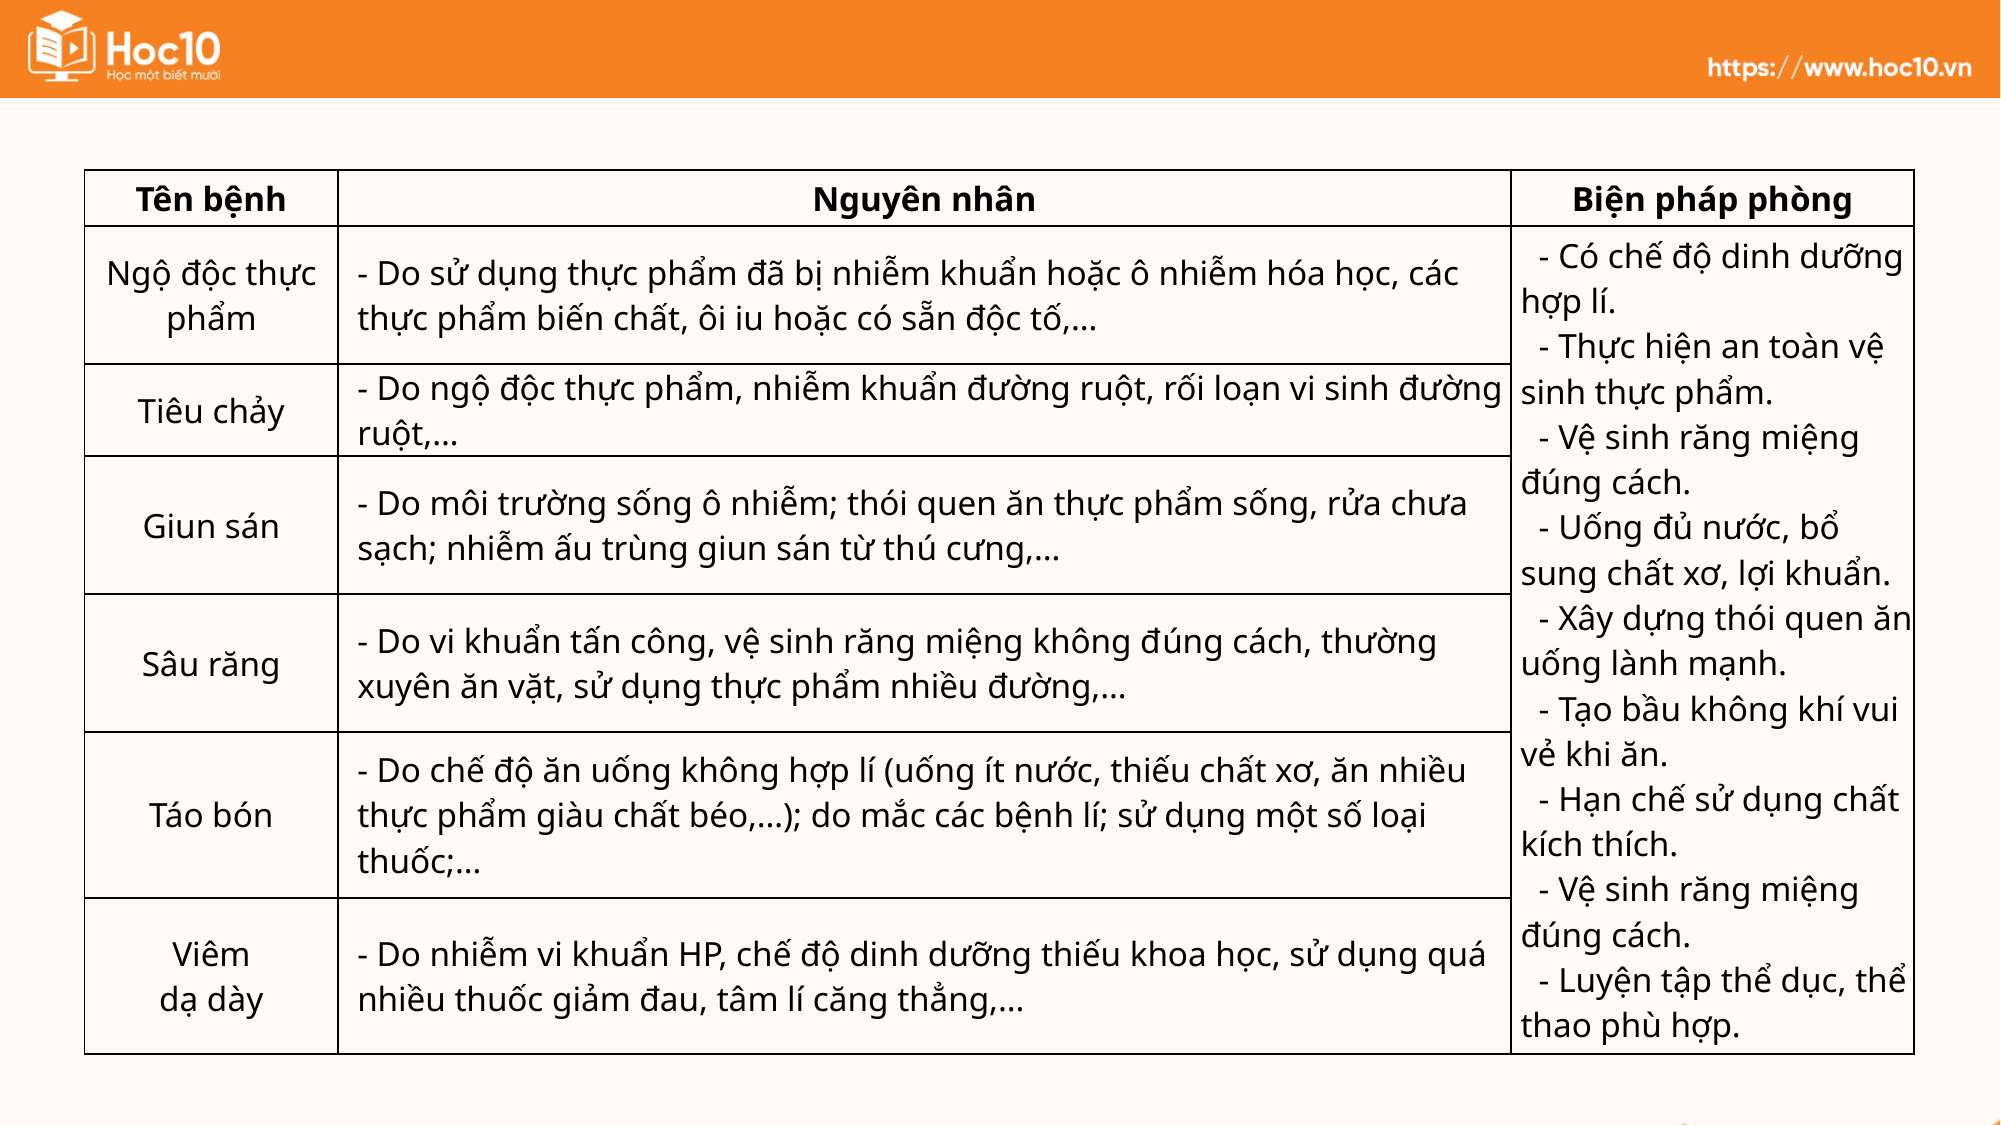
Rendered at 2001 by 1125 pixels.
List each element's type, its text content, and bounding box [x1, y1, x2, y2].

table_cell Giun sán [85, 457, 337, 593]
table_cell Tiêu chảy [85, 365, 337, 455]
table_cell - Do môi trường sống ô nhiễm; thói quen ăn thực phẩm sống, rửa chưa sạch; nhiễm ấu trùng giun sán từ thú cưng,… [339, 457, 1510, 593]
table_cell - Do ngộ độc thực phẩm, nhiễm khuẩn đường ruột, rối loạn vi sinh đường ruột,… [339, 365, 1510, 455]
picture [0, 0, 2001, 1125]
table_cell - Do nhiễm vi khuẩn HP, chế độ dinh dưỡng thiếu khoa học, sử dụng quá nhiều thuốc giảm đau, tâm lí căng thẳng,… [339, 899, 1510, 1053]
table_header Biện pháp phòng [1512, 171, 1913, 225]
table_header Tên bệnh [85, 171, 337, 225]
table_cell - Do sử dụng thực phẩm đã bị nhiễm khuẩn hoặc ô nhiễm hóa học, các thực phẩm biến chất, ôi iu hoặc có sẵn độc tố,… [339, 227, 1510, 363]
table_cell Táo bón [85, 733, 337, 897]
table_cell Viêm dạ dày [85, 899, 337, 1053]
table_cell Ngộ độc thực phẩm [85, 227, 337, 363]
table_cell - Do vi khuẩn tấn công, vệ sinh răng miệng không đúng cách, thường xuyên ăn vặt, sử dụng thực phẩm nhiều đường,… [339, 595, 1510, 731]
table_cell Sâu răng [85, 595, 337, 731]
table_cell - Có chế độ dinh dưỡng hợp lí. - Thực hiện an toàn vệ sinh thực phẩm. - Vệ sinh răng miệng đúng cách. - Uống đủ nước, bổ sung chất xơ, lợi khuẩn. - Xây dựng thói quen ăn uống lành mạnh. - Tạo bầu không khí vui vẻ khi ăn. - Hạn chế sử dụng chất kích thích. - Vệ sinh răng miệng đúng cách. - Luyện tập thể dục, thể thao phù hợp. [1512, 227, 1913, 1053]
table_cell - Do chế độ ăn uống không hợp lí (uống ít nước, thiếu chất xơ, ăn nhiều thực phẩm giàu chất béo,…); do mắc các bệnh lí; sử dụng một số loại thuốc;… [339, 733, 1510, 897]
table_header Nguyên nhân [339, 171, 1510, 225]
